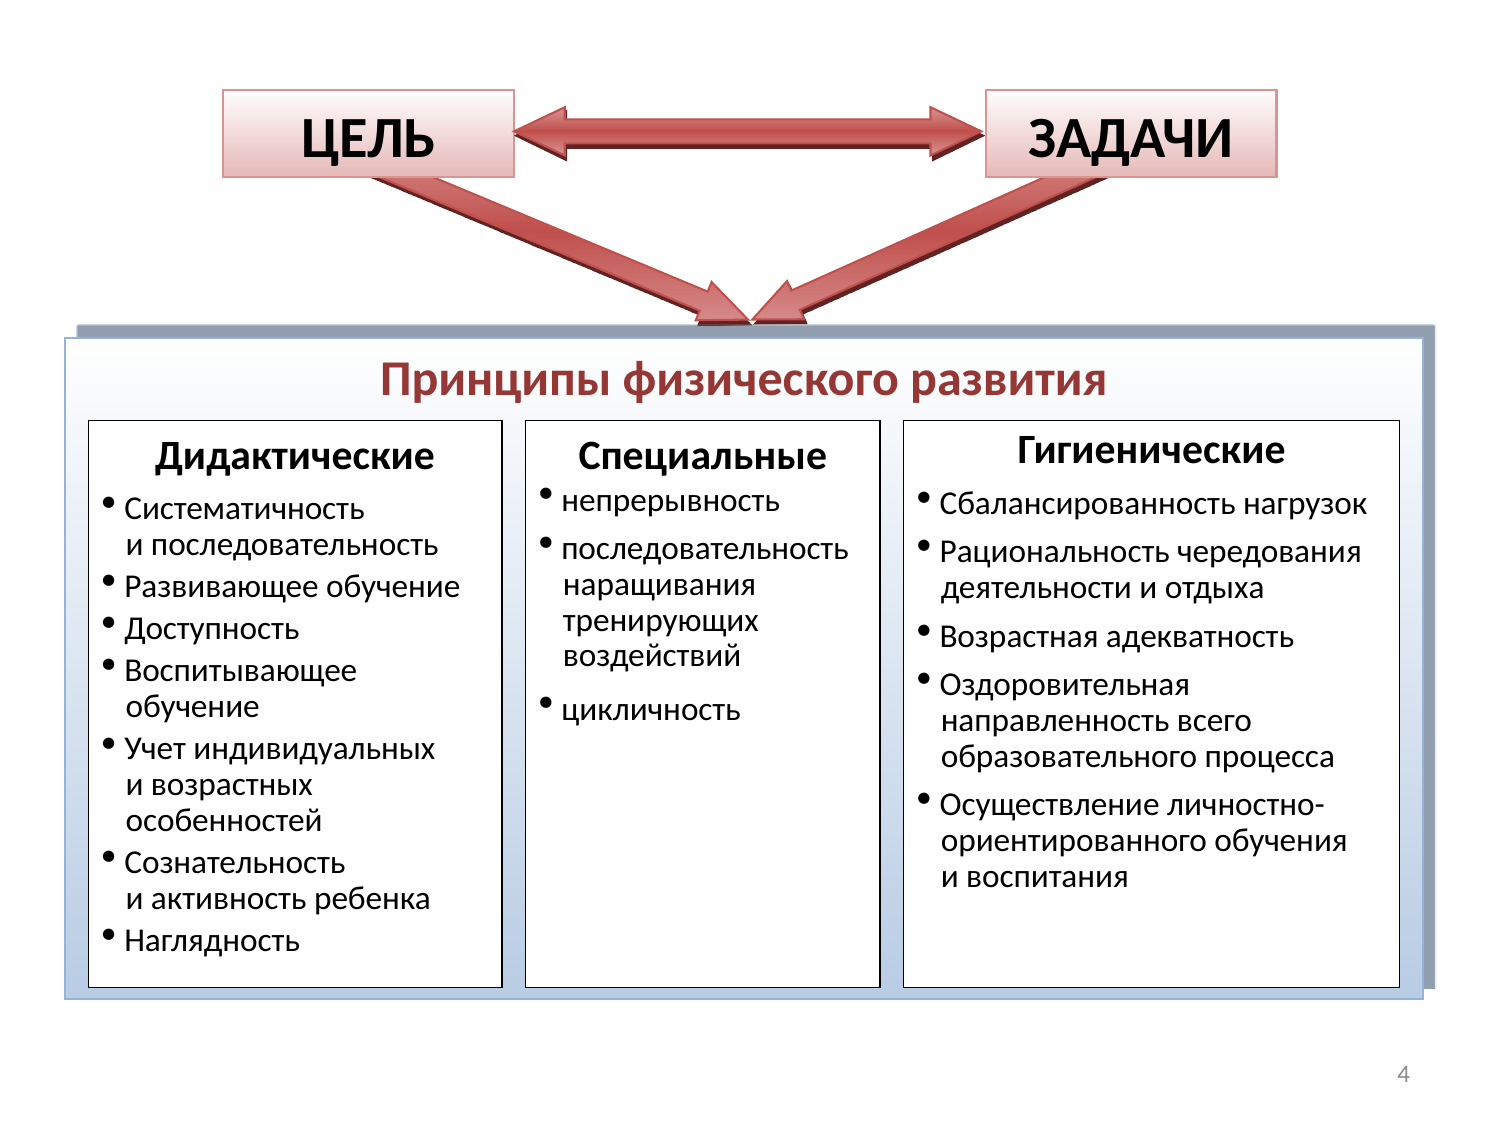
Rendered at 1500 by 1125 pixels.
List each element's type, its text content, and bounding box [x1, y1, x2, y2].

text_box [64, 337, 1424, 1000]
slide_number 4 [1074, 1042, 1425, 1103]
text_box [223, 89, 1277, 178]
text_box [306, 210, 1164, 253]
